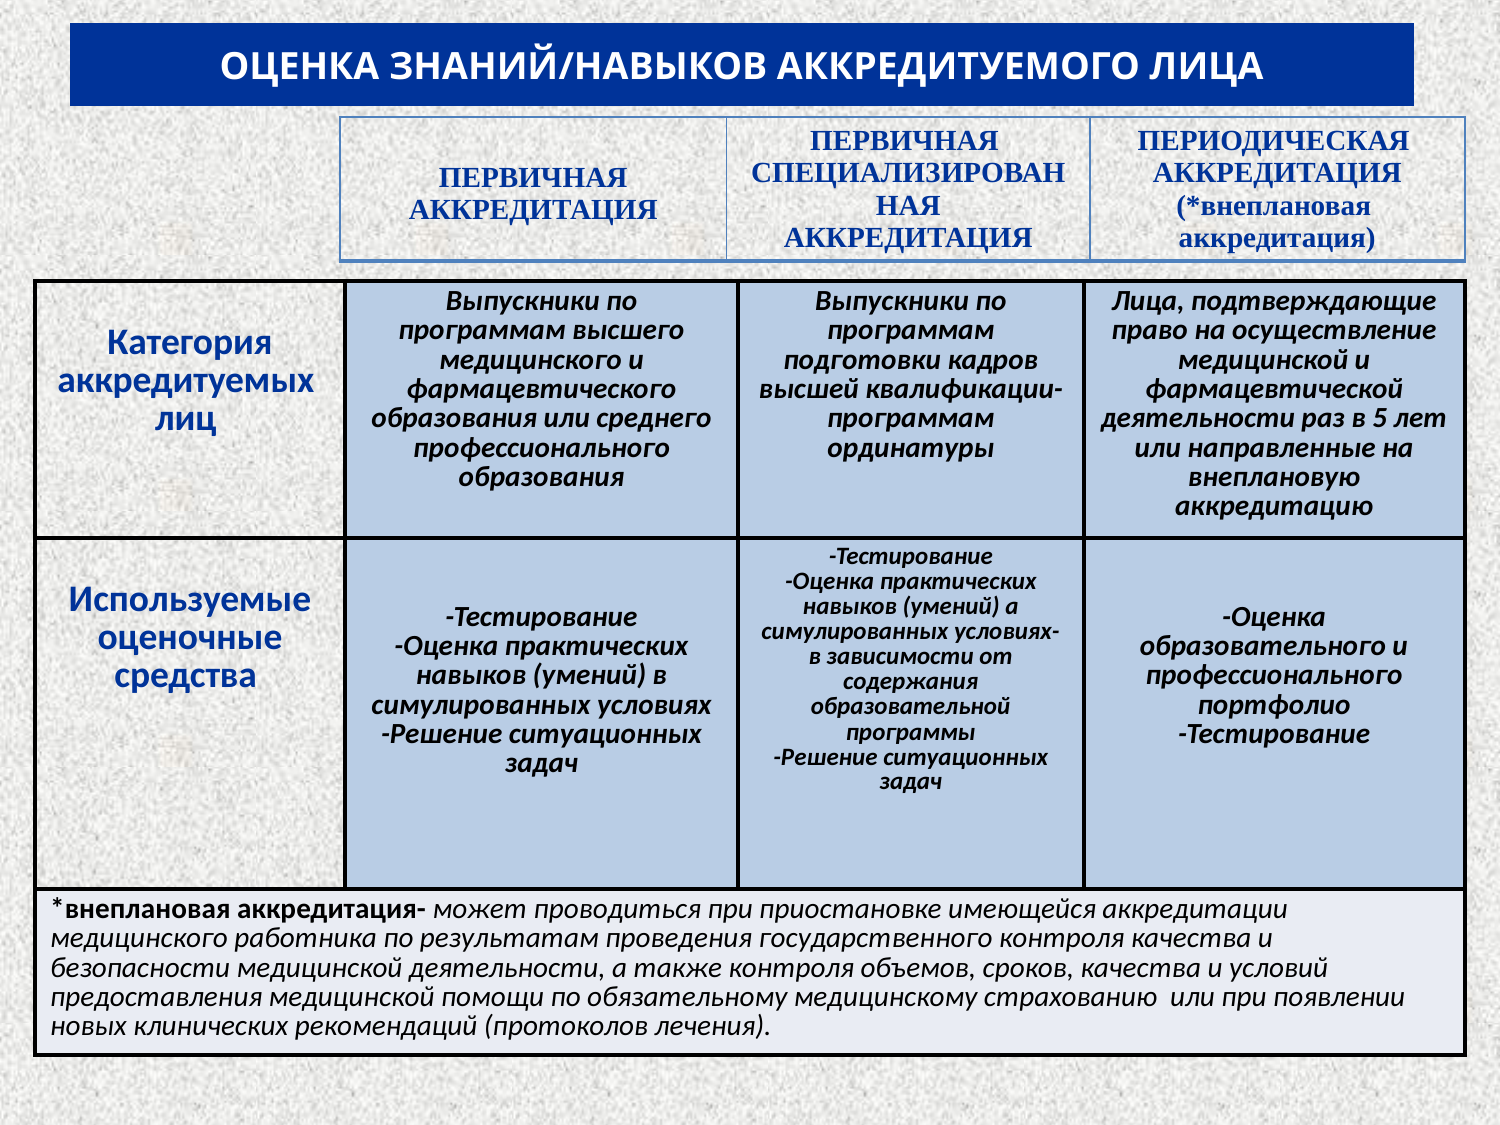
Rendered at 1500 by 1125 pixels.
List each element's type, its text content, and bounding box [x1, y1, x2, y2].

table_cell -Тестирование -Оценка практических навыков (умений) а симулированных условиях- в зависимости от содержания образовательной программы -Решение ситуационных задач [740, 540, 1082, 887]
table_header Лица, подтверждающие право на осуществление медицинской и фармацевтической деятельности раз в 5 лет или направленные на внеплановую аккредитацию [1086, 283, 1463, 536]
table_cell Используемые оценочные средства [37, 540, 343, 887]
picture [0, 0, 1500, 1125]
table_cell -Тестирование -Оценка практических навыков (умений) в симулированных условиях -Решение ситуационных задач [347, 540, 736, 887]
table_header Выпускники по программам подготовки кадров высшей квалификации- программам ординатуры [740, 283, 1082, 536]
table_header ПЕРВИЧНАЯ СПЕЦИАЛИЗИРОВАННАЯ АККРЕДИТАЦИЯ [727, 118, 1089, 259]
title ОЦЕНКА ЗНАНИЙ/НАВЫКОВ АККРЕДИТУЕМОГО ЛИЦА [70, 23, 1414, 106]
table_header ПЕРВИЧНАЯ АККРЕДИТАЦИЯ [341, 118, 726, 259]
table_cell -Оценка образовательного и профессионального портфолио -Тестирование [1086, 540, 1463, 887]
table_cell *внеплановая аккредитация- может проводиться при приостановке имеющейся аккредитации медицинского работника по результатам проведения государственного контроля качества и безопасности медицинской деятельности, а также контроля объемов, сроков, качества и условий предоставления медицинской помощи по обязательному медицинскому страхованию или при появлении новых клинических рекомендаций (протоколов лечения). [37, 891, 1463, 1053]
table_header ПЕРИОДИЧЕСКАЯ АККРЕДИТАЦИЯ (*внеплановая аккредитация) [1091, 118, 1464, 259]
table_header Категория аккредитуемых лиц [37, 283, 343, 536]
table_header Выпускники по программам высшего медицинского и фармацевтического образования или среднего профессионального образования [347, 283, 736, 536]
